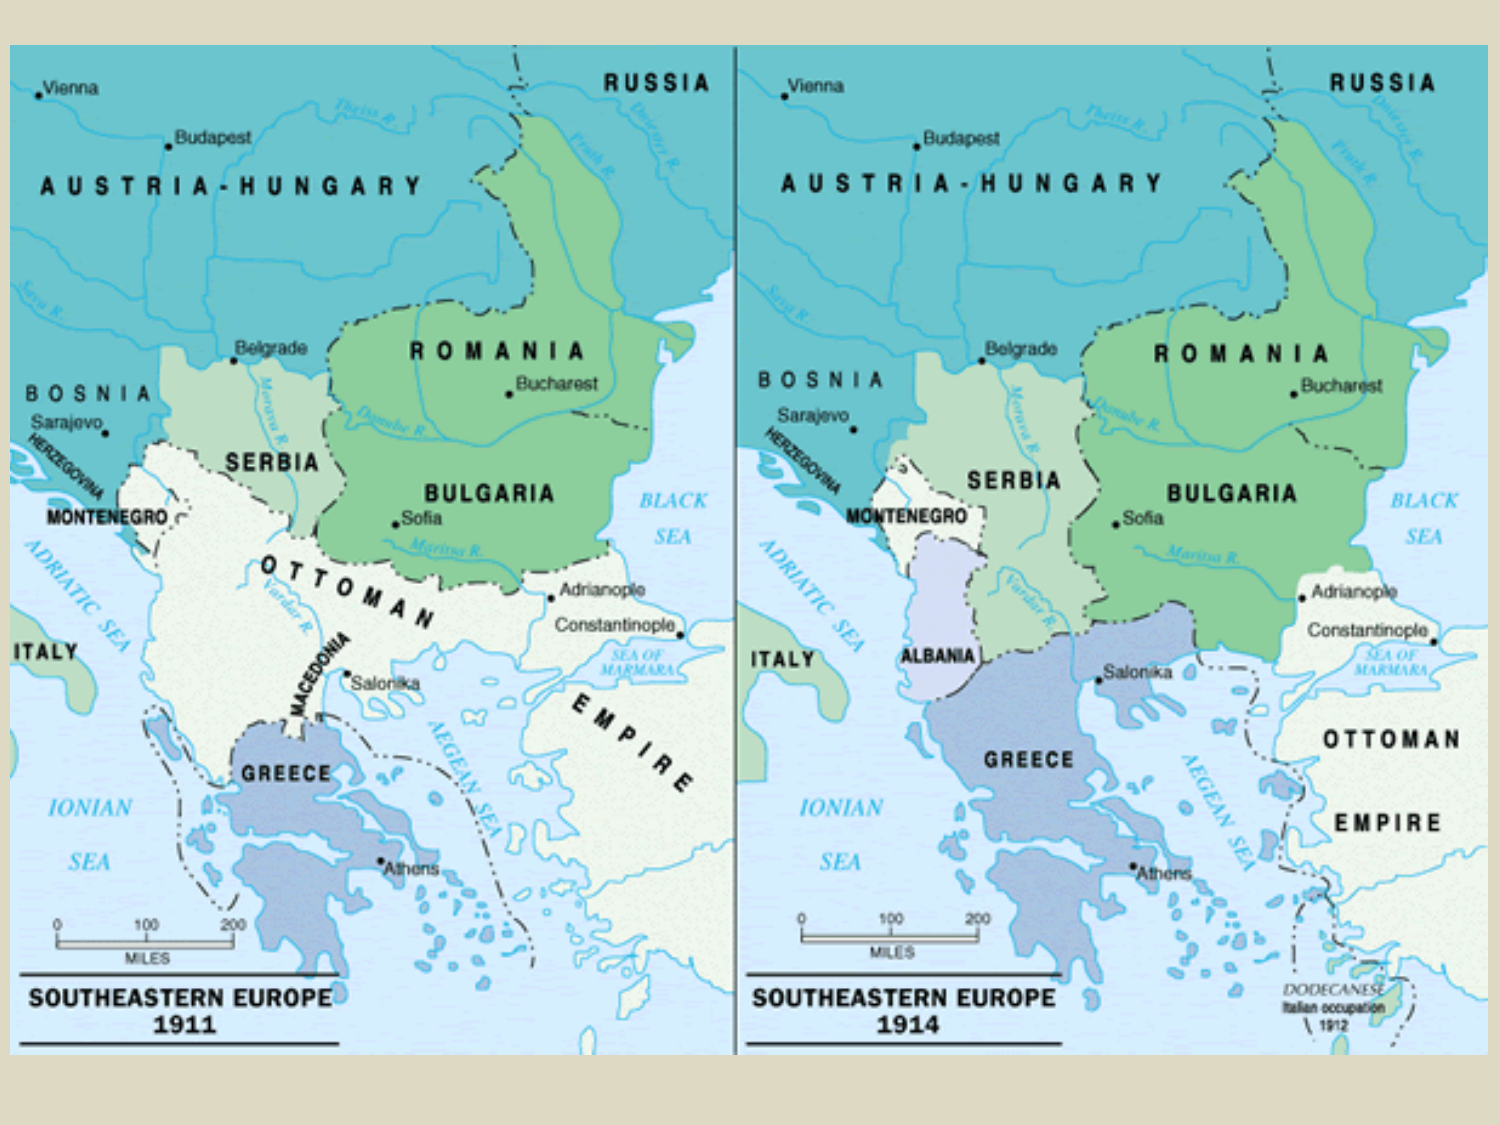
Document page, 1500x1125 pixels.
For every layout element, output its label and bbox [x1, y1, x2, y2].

list [0, 44, 1500, 1055]
